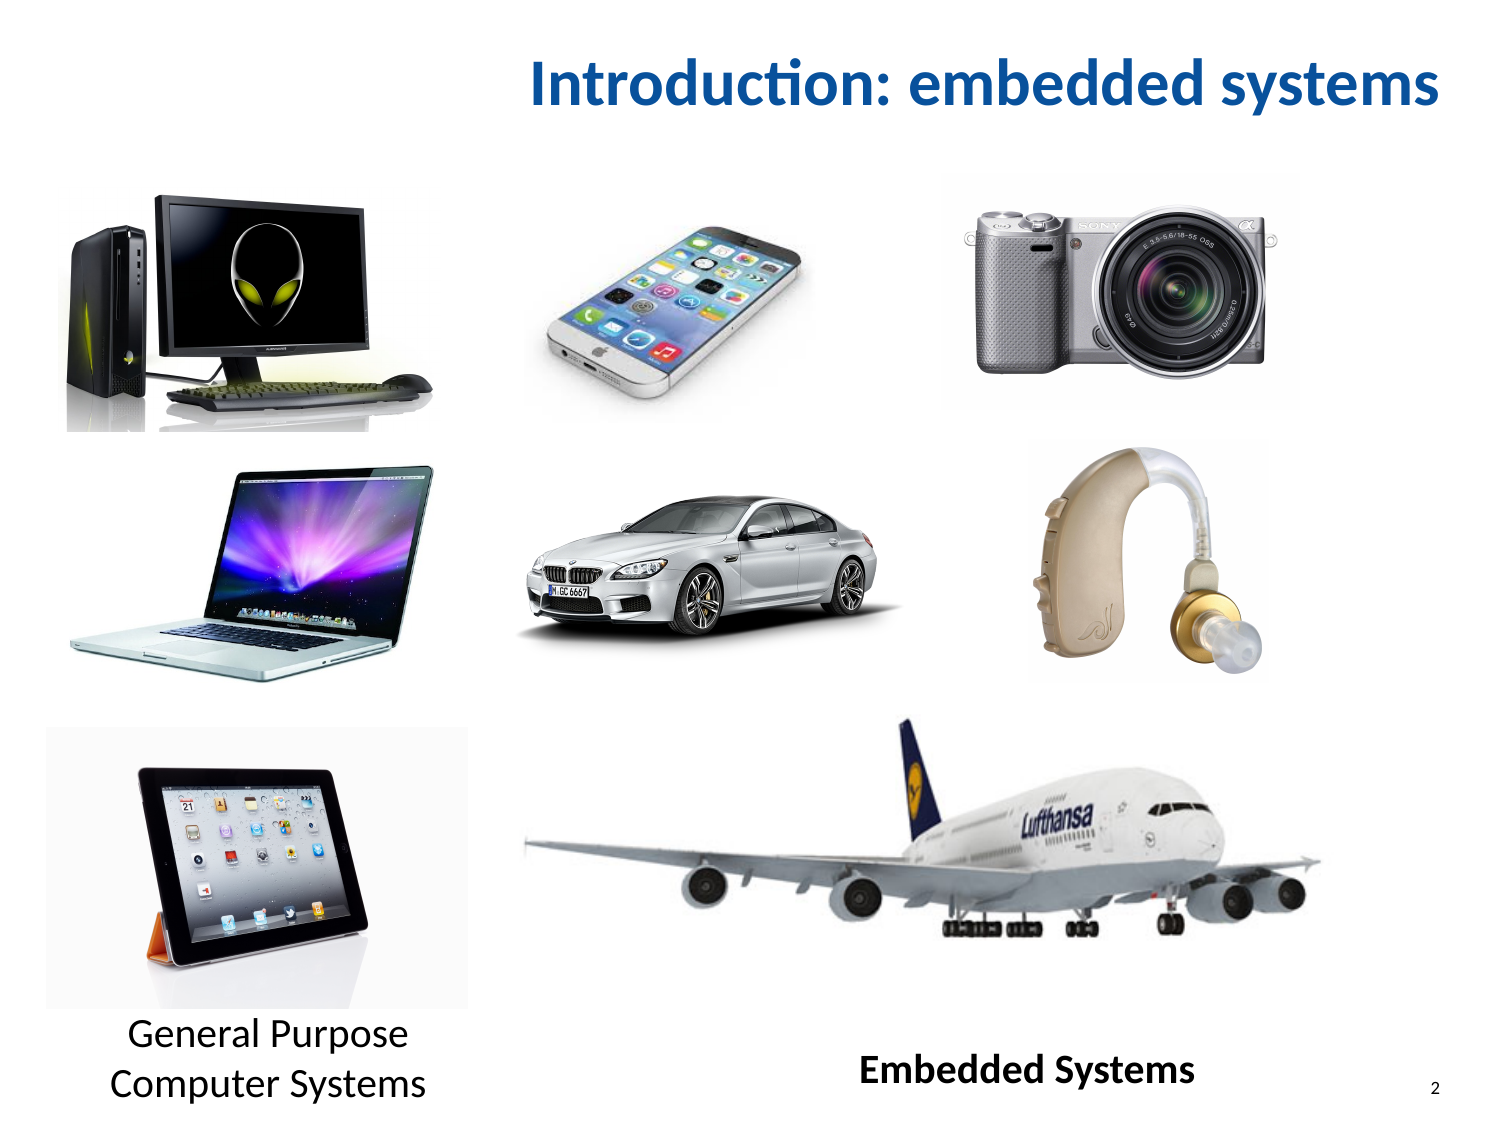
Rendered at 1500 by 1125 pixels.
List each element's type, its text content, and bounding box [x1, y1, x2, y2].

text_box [507, 173, 1342, 1035]
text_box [46, 187, 468, 1009]
text_box Embedded Systems [844, 1043, 1211, 1099]
title Introduction: embedded systems [58, 0, 1442, 119]
text_box General Purpose Computer Systems [69, 1016, 467, 1114]
